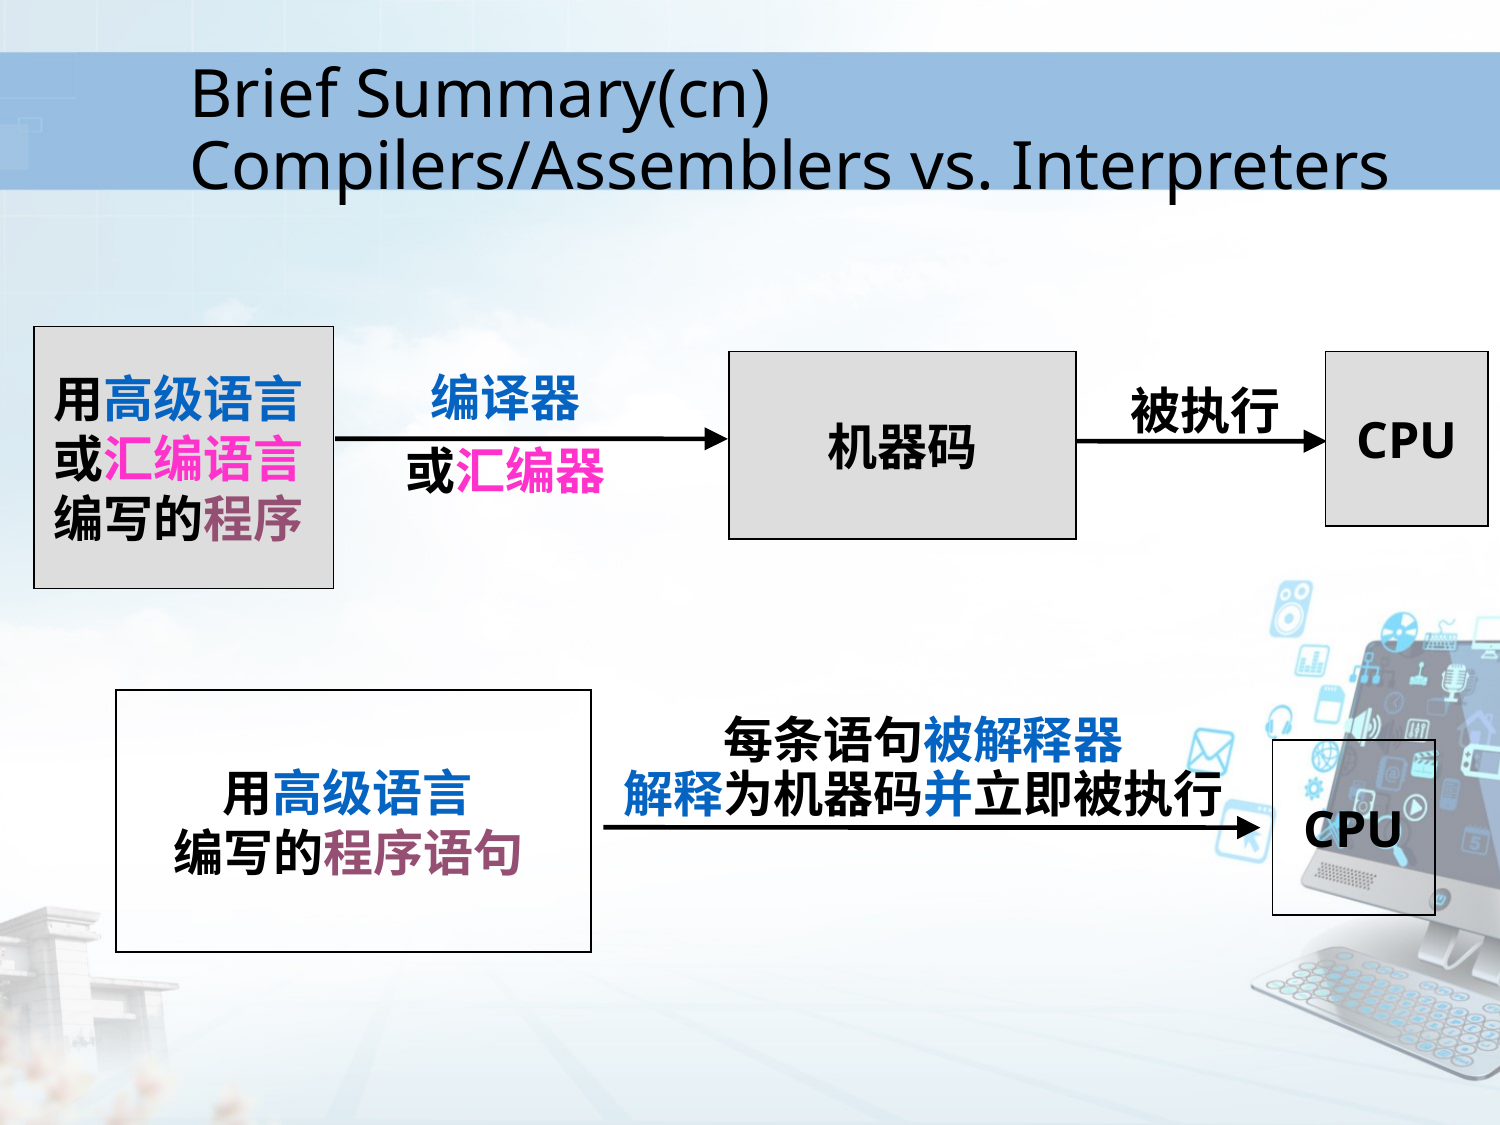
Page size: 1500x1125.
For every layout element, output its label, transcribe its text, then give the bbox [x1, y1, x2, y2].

text_box 机器码 [728, 351, 1076, 539]
text_box 被执行 [1115, 359, 1307, 447]
text_box [1306, 431, 1325, 452]
text_box CPU [1272, 739, 1436, 915]
text_box 用高级语言 或汇编语言 编写的程序 [33, 326, 334, 589]
text_box CPU [1325, 351, 1489, 527]
text_box 每条语句被解释器 解释为机器码并立即被执行 [590, 708, 1257, 831]
title Brief Summary(cn) Compilers/Assemblers vs. Interpreters [174, 53, 1486, 212]
text_box 或汇编器 [356, 431, 798, 507]
text_box 编译器 [415, 359, 668, 431]
text_box [1239, 831, 1254, 838]
picture [0, 0, 1500, 1125]
text_box 用高级语言 编写的程序语句 [116, 689, 592, 953]
